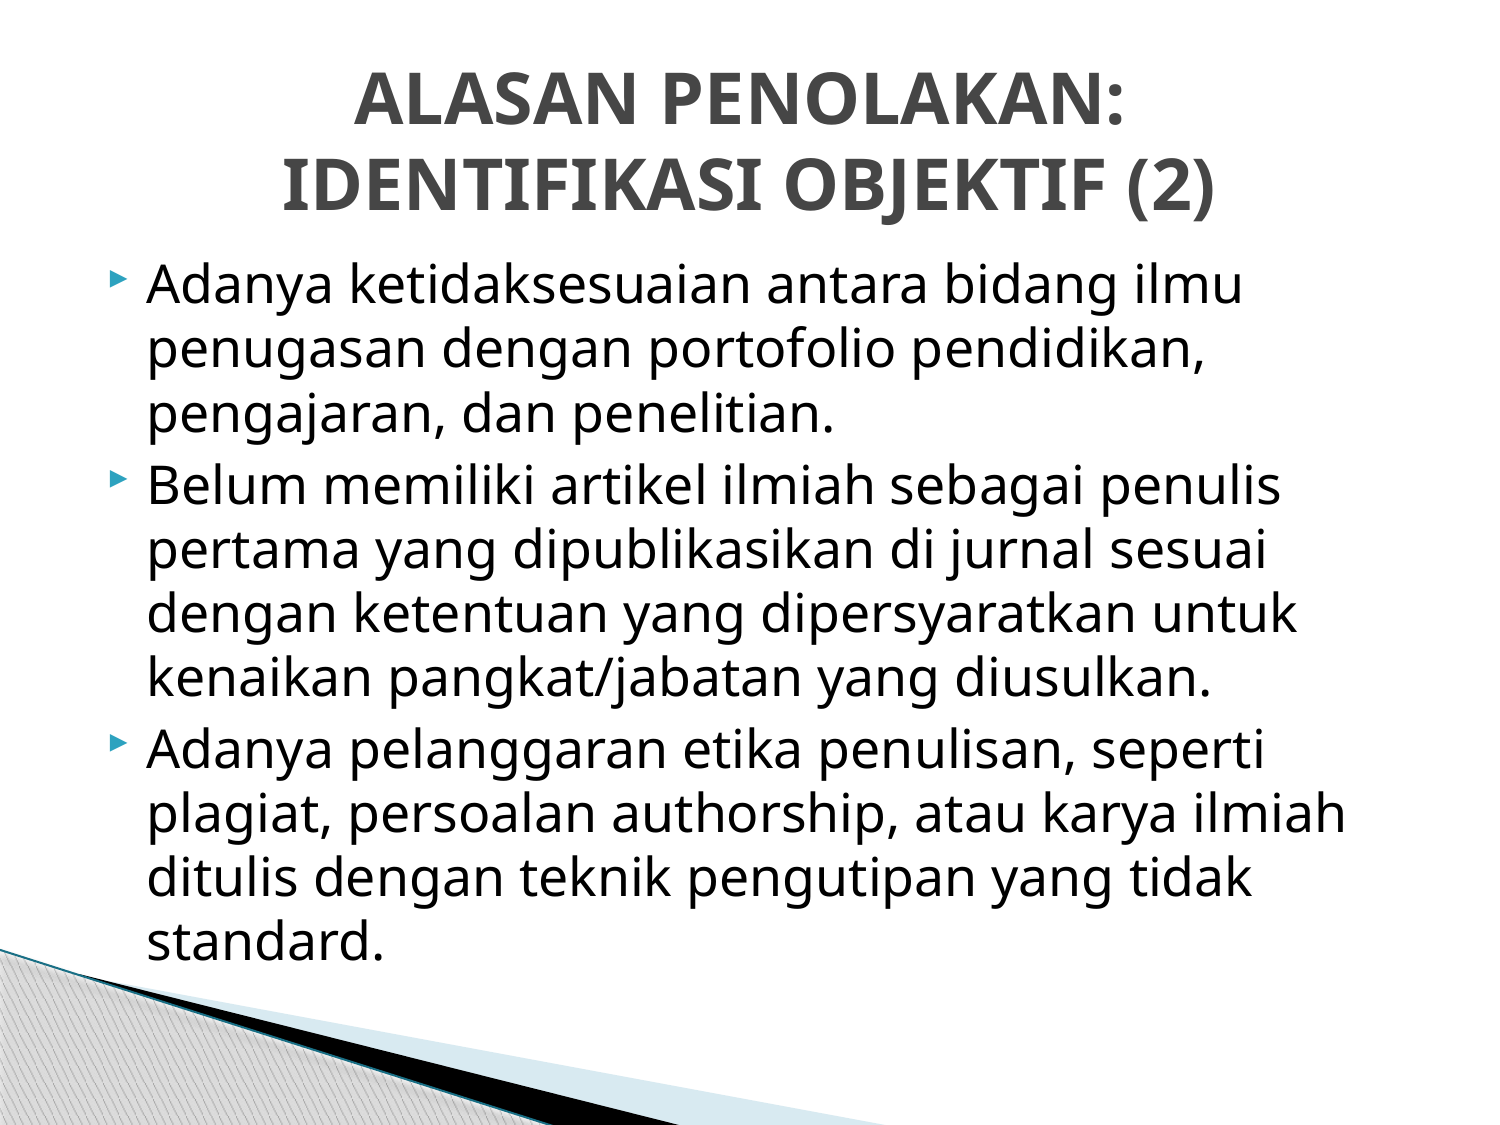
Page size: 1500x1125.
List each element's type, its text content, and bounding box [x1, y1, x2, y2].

title ALASAN PENOLAKAN: IDENTIFIKASI OBJEKTIF (2) [75, 45, 1425, 233]
list Adanya ketidaksesuaian antara bidang ilmu penugasan dengan portofolio pendidikan, pengajaran, dan penelitian. Belum memiliki artikel ilmiah sebagai penulis pertama yang dipublikasikan di jurnal sesuai dengan ketentuan yang dipersyaratkan untuk kenaikan pangkat/jabatan yang diusulkan. Adanya pelanggaran etika penulisan, seperti plagiat, persoalan authorship, atau karya ilmiah ditulis dengan teknik pengutipan yang tidak standard. [75, 243, 1425, 986]
